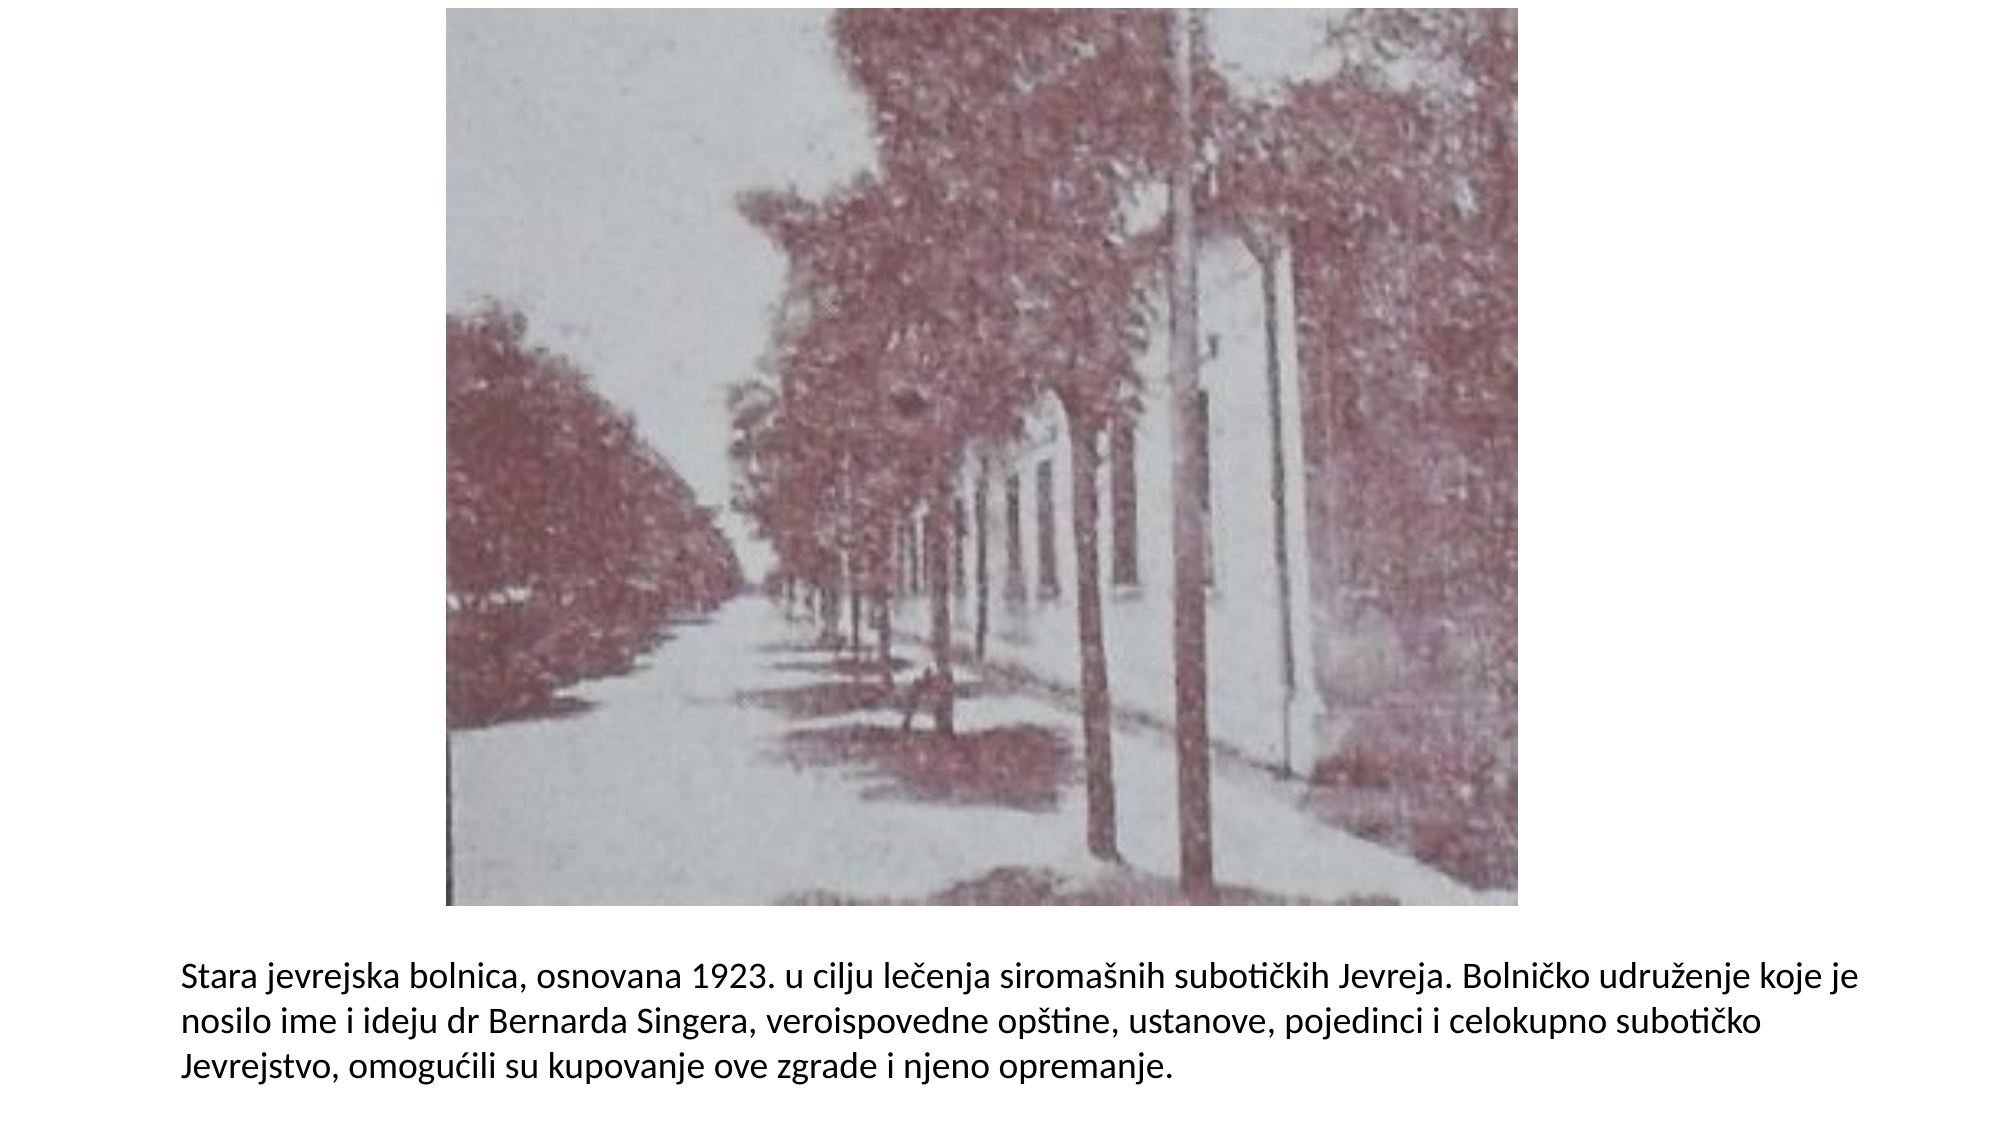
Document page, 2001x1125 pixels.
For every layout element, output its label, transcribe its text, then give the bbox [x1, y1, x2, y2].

picture [446, 8, 1518, 906]
text_box Stara jevrejska bolnica, osnovana 1923. u cilju lečenja siromašnih subotičkih Jevreja. Bolničko udruženje koje je nosilo ime i ideju dr Bernarda Singera, veroispovedne opštine, ustanove, pojedinci i celokupno subotičko Jevrejstvo, omogućili su kupovanje ove zgrade i njeno opremanje. [166, 943, 1939, 1094]
